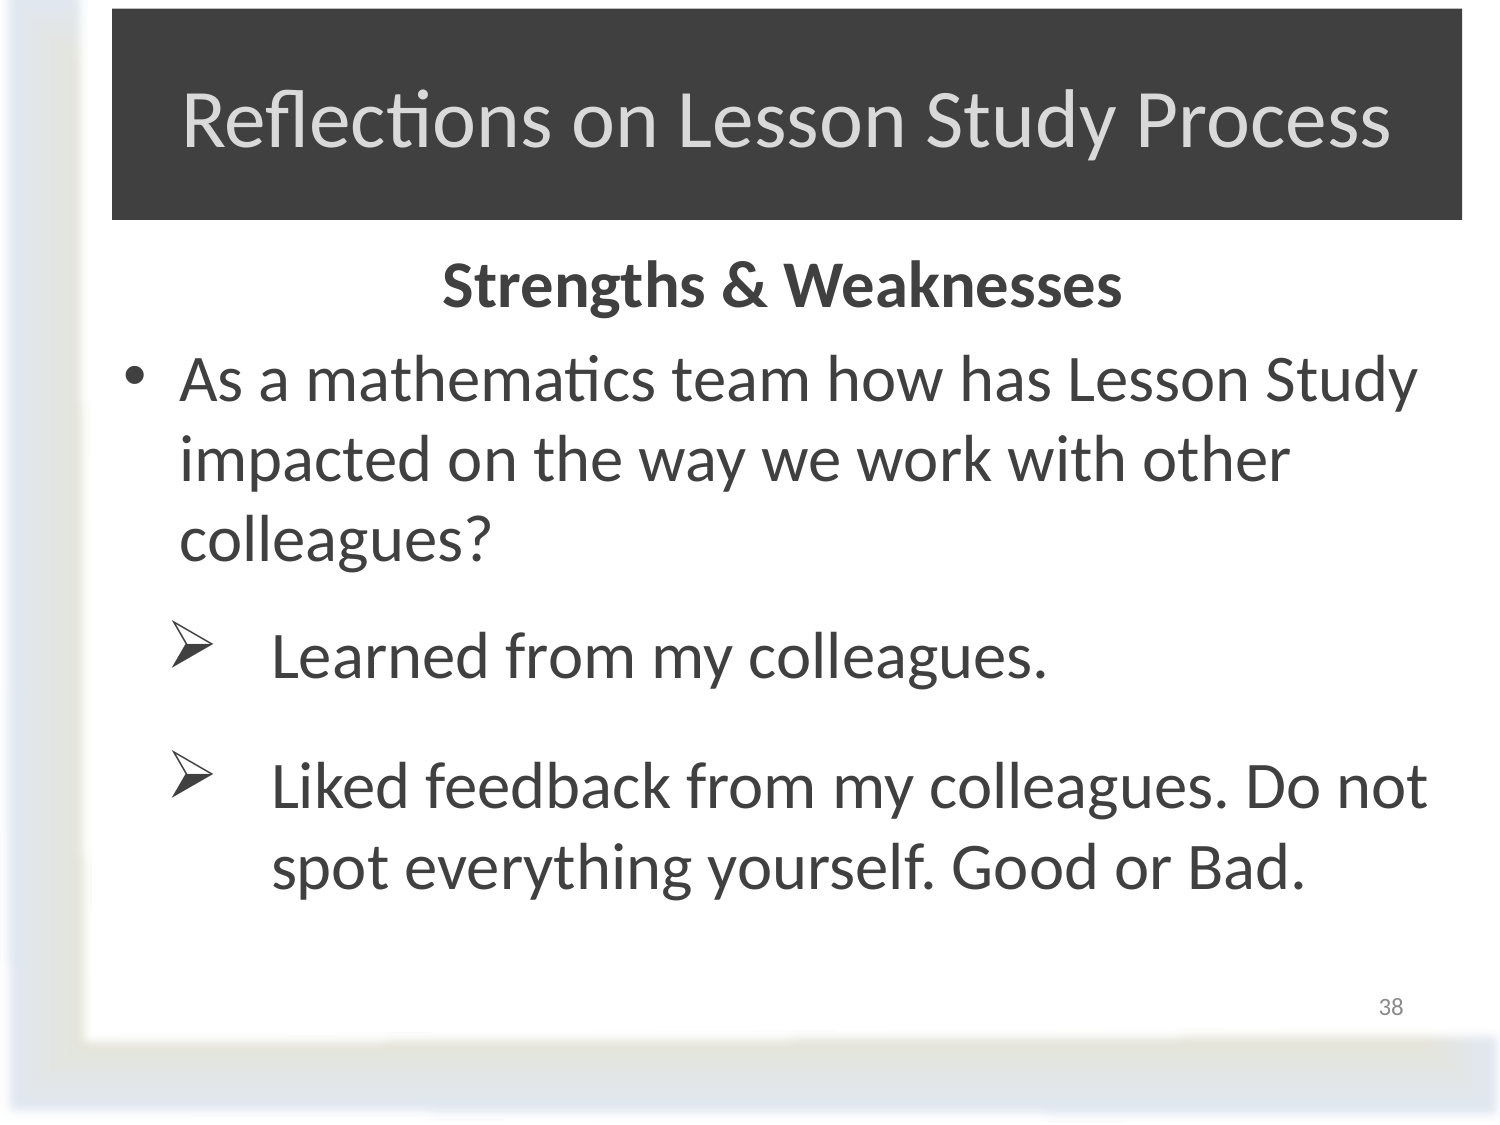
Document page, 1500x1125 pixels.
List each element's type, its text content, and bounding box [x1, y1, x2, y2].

title Reflections on Lesson Study Process [112, 8, 1463, 220]
slide_number 38 [1068, 975, 1419, 1036]
list Strengths & Weaknesses As a mathematics team how has Lesson Study impacted on the way we work with other colleagues? Learned from my colleagues. Liked feedback from my colleagues. Do not spot everything yourself. Good or Bad. [108, 233, 1459, 976]
